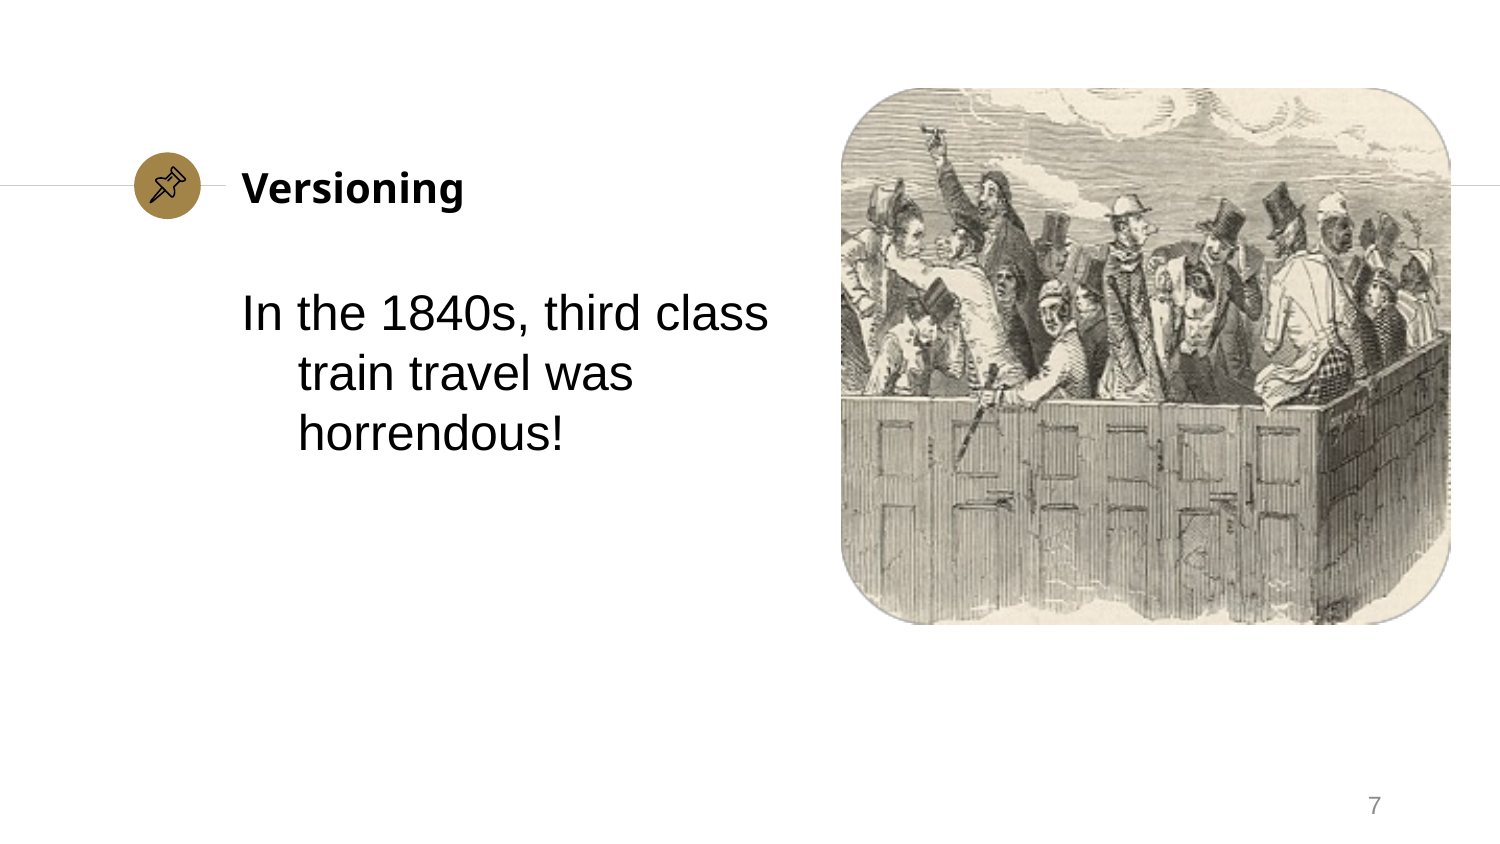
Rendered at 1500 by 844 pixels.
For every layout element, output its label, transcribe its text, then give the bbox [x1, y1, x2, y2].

list In the 1840s, third class train travel was horrendous! [226, 265, 835, 777]
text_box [149, 166, 186, 203]
slide_number 7 [1059, 782, 1397, 828]
title Versioning [226, 151, 836, 223]
picture [841, 88, 1451, 625]
